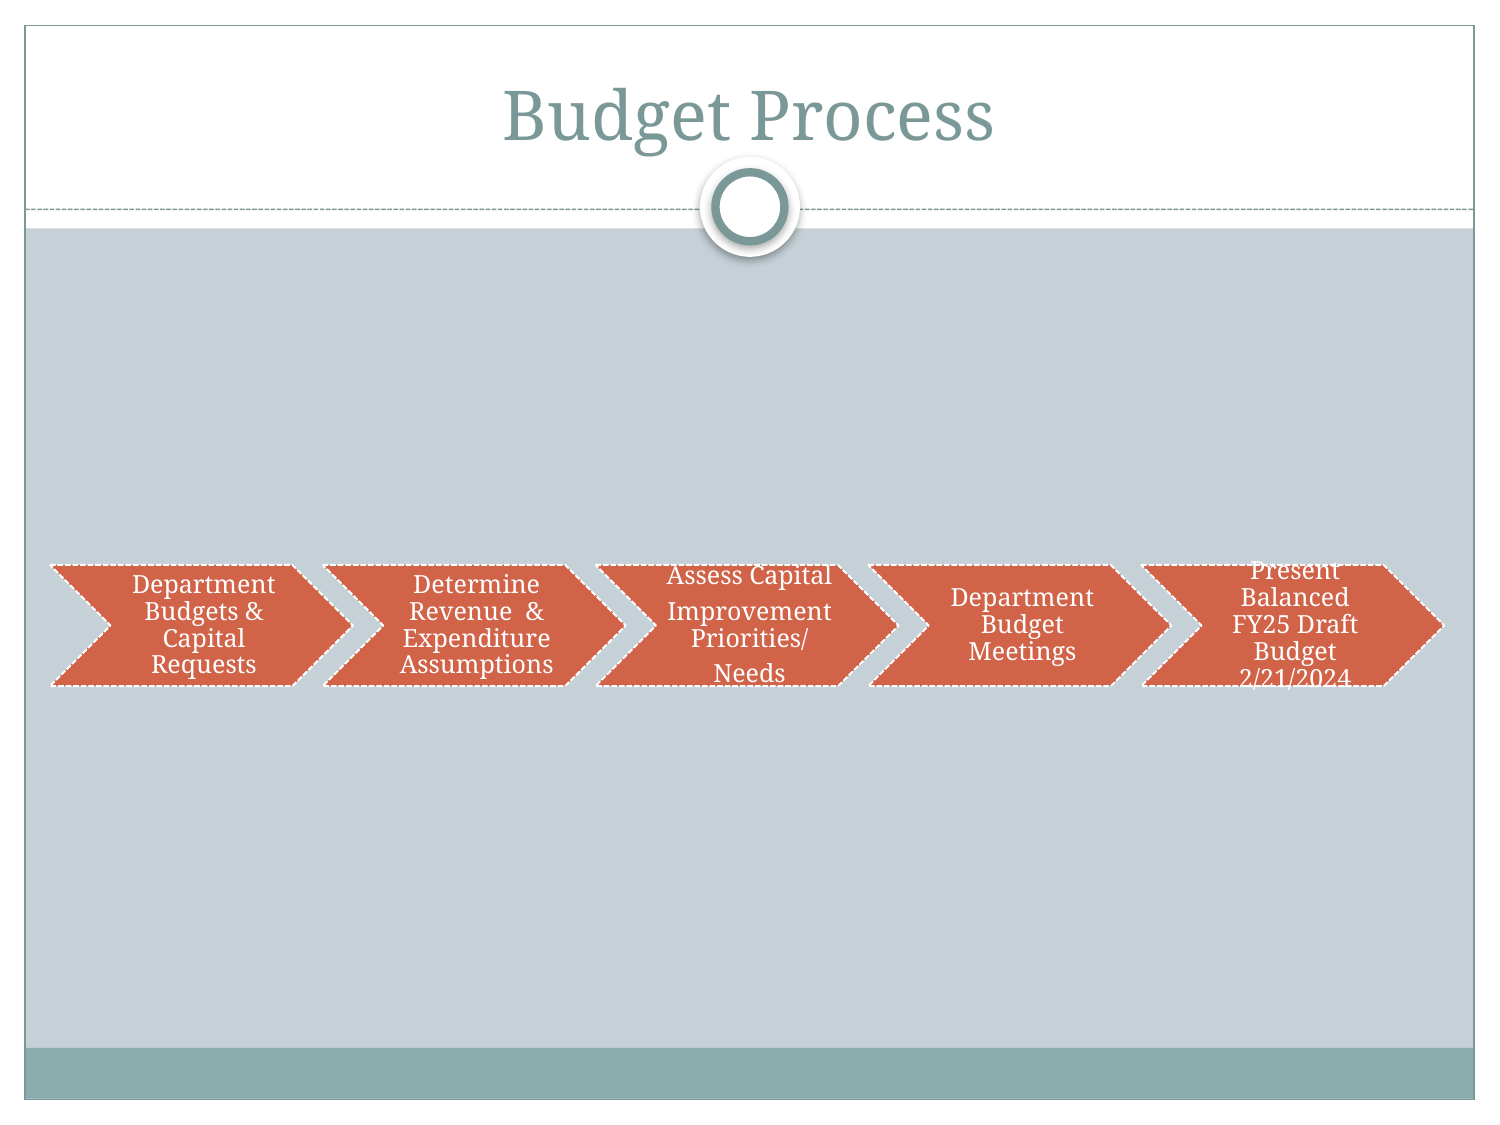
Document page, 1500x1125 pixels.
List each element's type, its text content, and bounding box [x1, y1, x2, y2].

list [49, 250, 1445, 1001]
title Budget Process [49, 37, 1450, 162]
